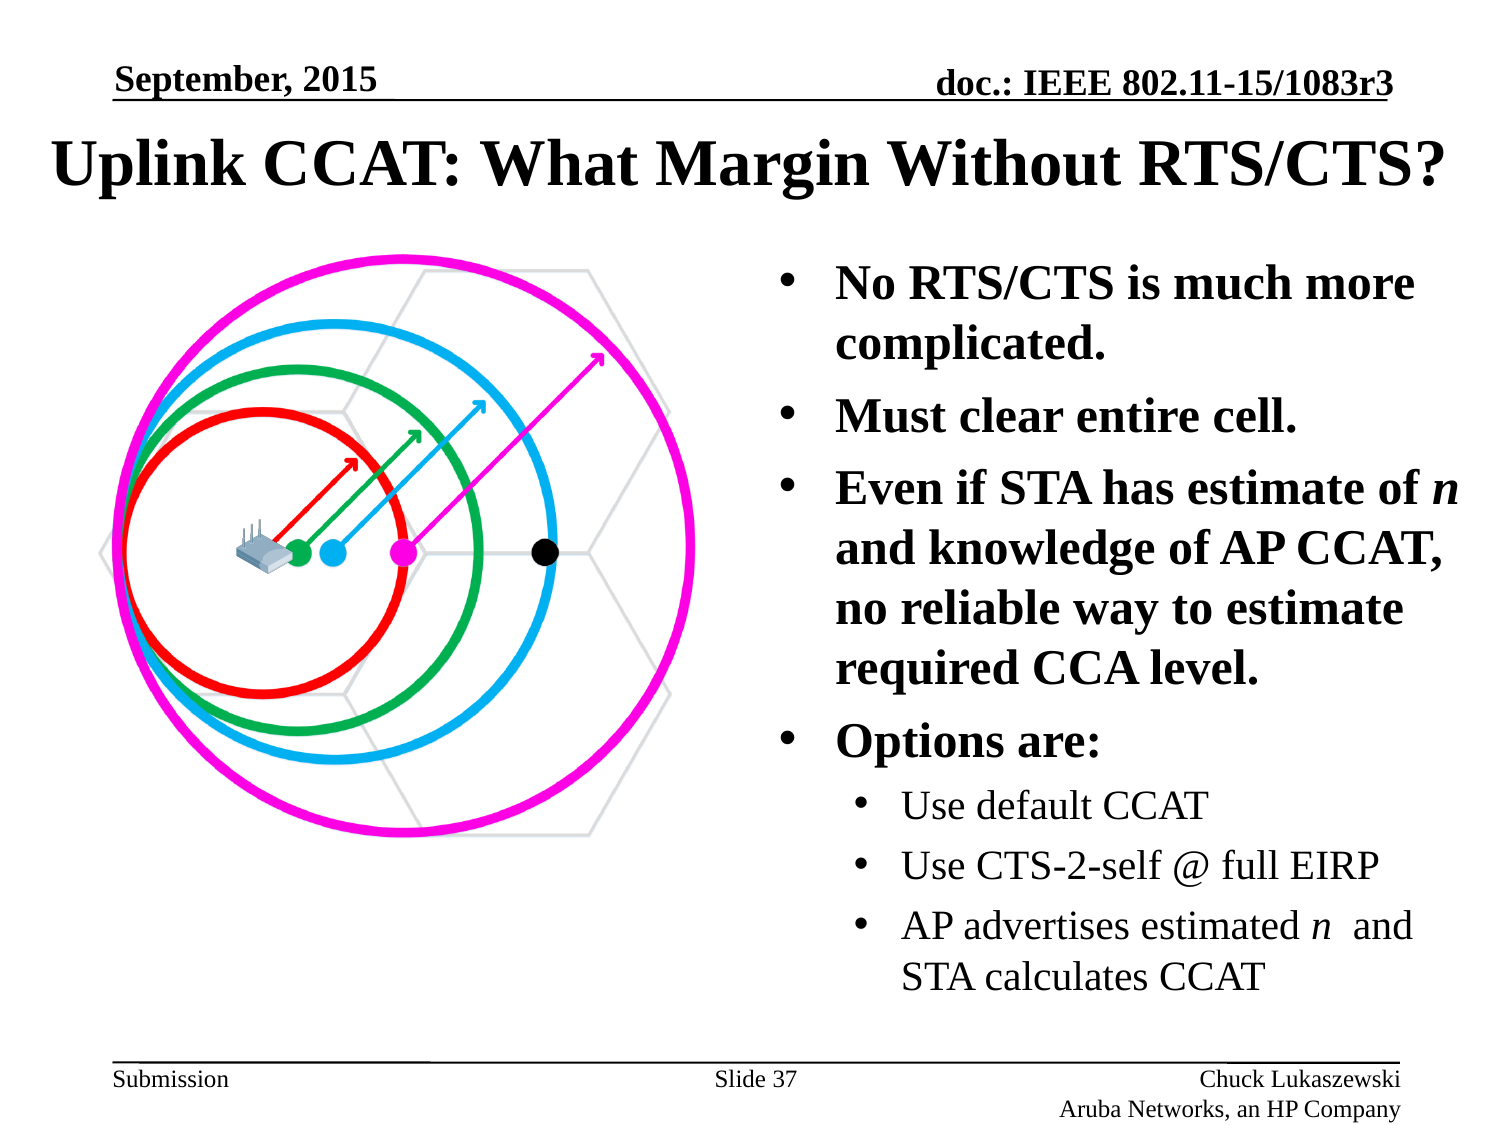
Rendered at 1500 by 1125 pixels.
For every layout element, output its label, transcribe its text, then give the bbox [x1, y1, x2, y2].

slide_number Slide 37 [712, 1061, 800, 1123]
title Uplink CCAT: What Margin Without RTS/CTS? [20, 112, 1478, 205]
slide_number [114, 54, 423, 100]
picture [95, 253, 697, 840]
footer Chuck Lukaszewski Aruba Networks, an HP Company [878, 1061, 1402, 1113]
list No RTS/CTS is much more complicated. Must clear entire cell. Even if STA has estimate of n and knowledge of AP CCAT, no reliable way to estimate required CCA level. Options are: Use default CCAT Use CTS-2-self @ full EIRP AP advertises estimated n and STA calculates CCAT [763, 241, 1479, 1000]
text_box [235, 518, 294, 575]
